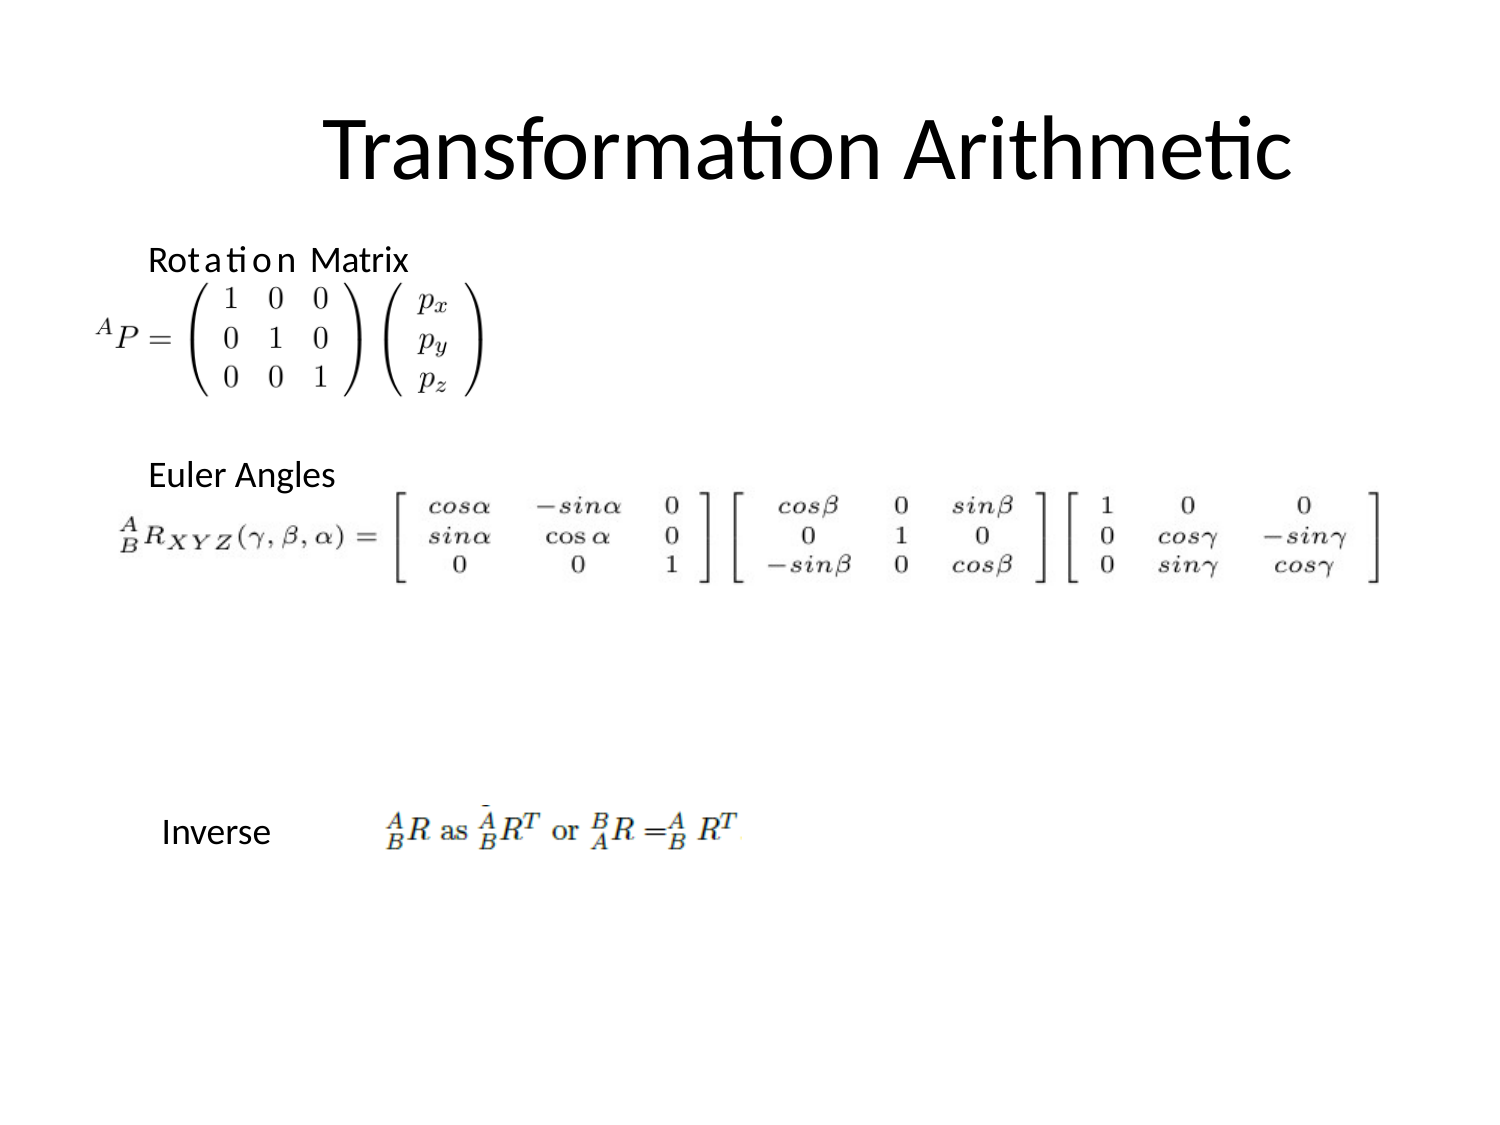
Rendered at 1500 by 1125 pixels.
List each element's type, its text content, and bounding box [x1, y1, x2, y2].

title Transformation Arithmetic [95, 49, 1446, 237]
picture [383, 805, 743, 856]
text_box Euler Angles [146, 450, 339, 496]
text_box Inverse [146, 799, 295, 860]
text_box [75, 262, 494, 417]
text_box [95, 462, 1388, 586]
text_box Rotation Matrix [146, 235, 494, 281]
